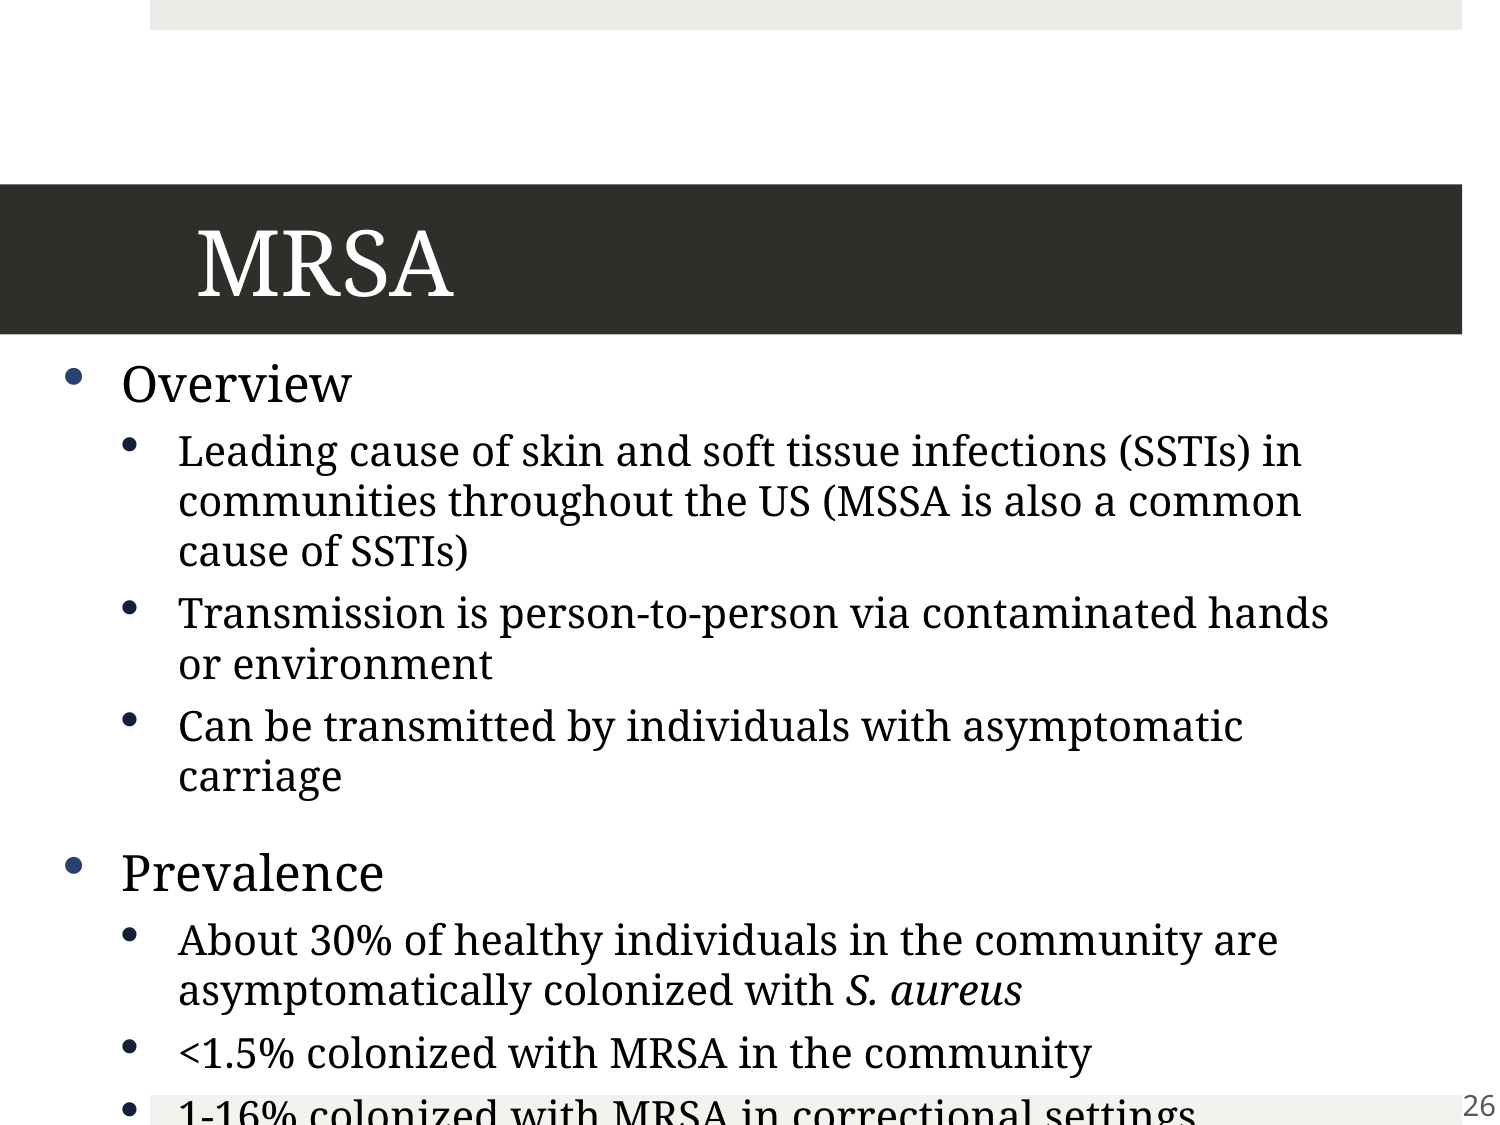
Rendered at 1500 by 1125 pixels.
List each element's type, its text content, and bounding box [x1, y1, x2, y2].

title MRSA [0, 184, 1463, 335]
list Overview Leading cause of skin and soft tissue infections (SSTIs) in communities throughout the US (MSSA is also a common cause of SSTIs) Transmission is person-to-person via contaminated hands or environment Can be transmitted by individuals with asymptomatic carriage Prevalence About 30% of healthy individuals in the community are asymptomatically colonized with S. aureus <1.5% colonized with MRSA in the community 1-16% colonized with MRSA in correctional settings [50, 344, 1394, 1024]
slide_number 26 [1441, 1077, 1500, 1125]
